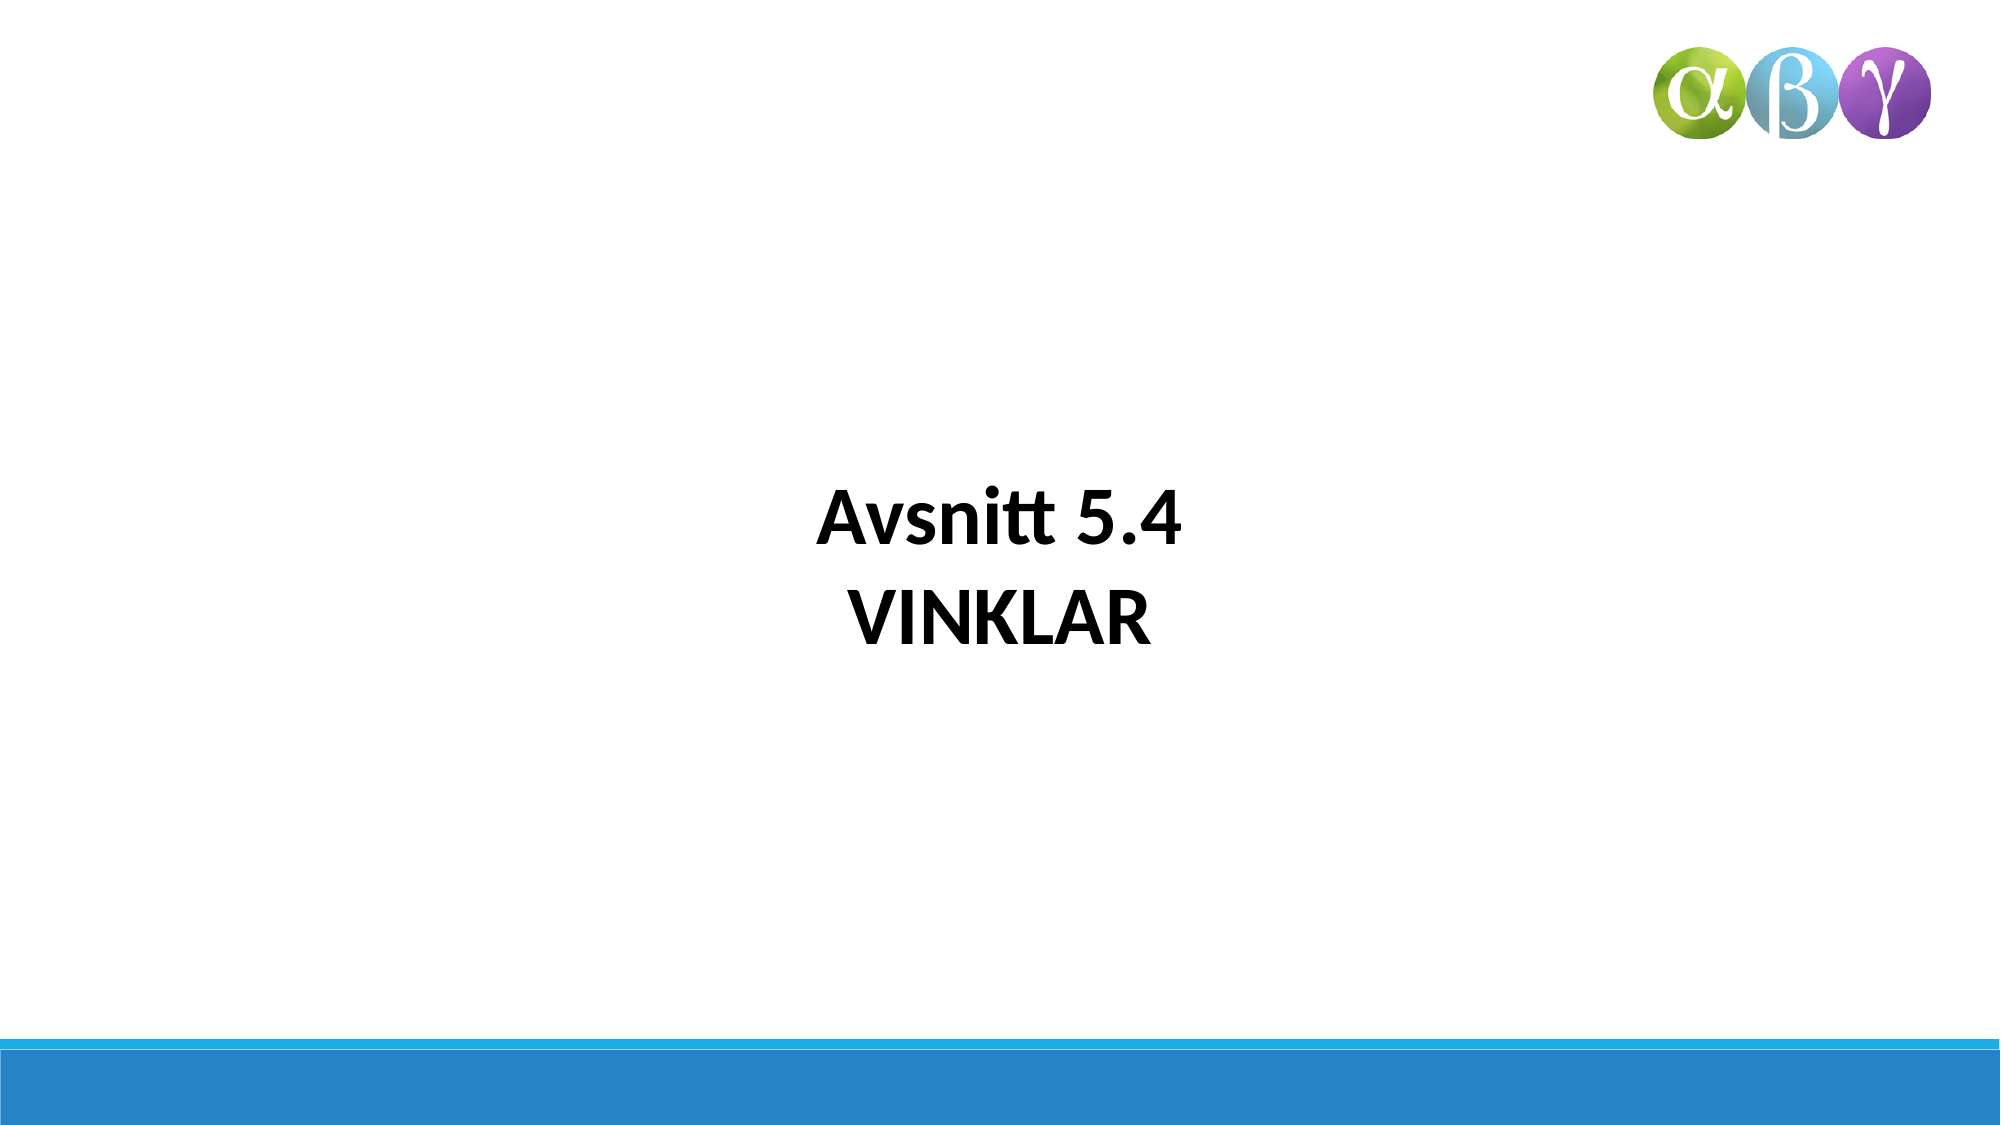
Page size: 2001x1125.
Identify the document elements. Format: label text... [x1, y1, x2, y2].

picture [1652, 46, 1932, 140]
text_box Avsnitt 5.4 VINKLAR [756, 453, 1244, 669]
